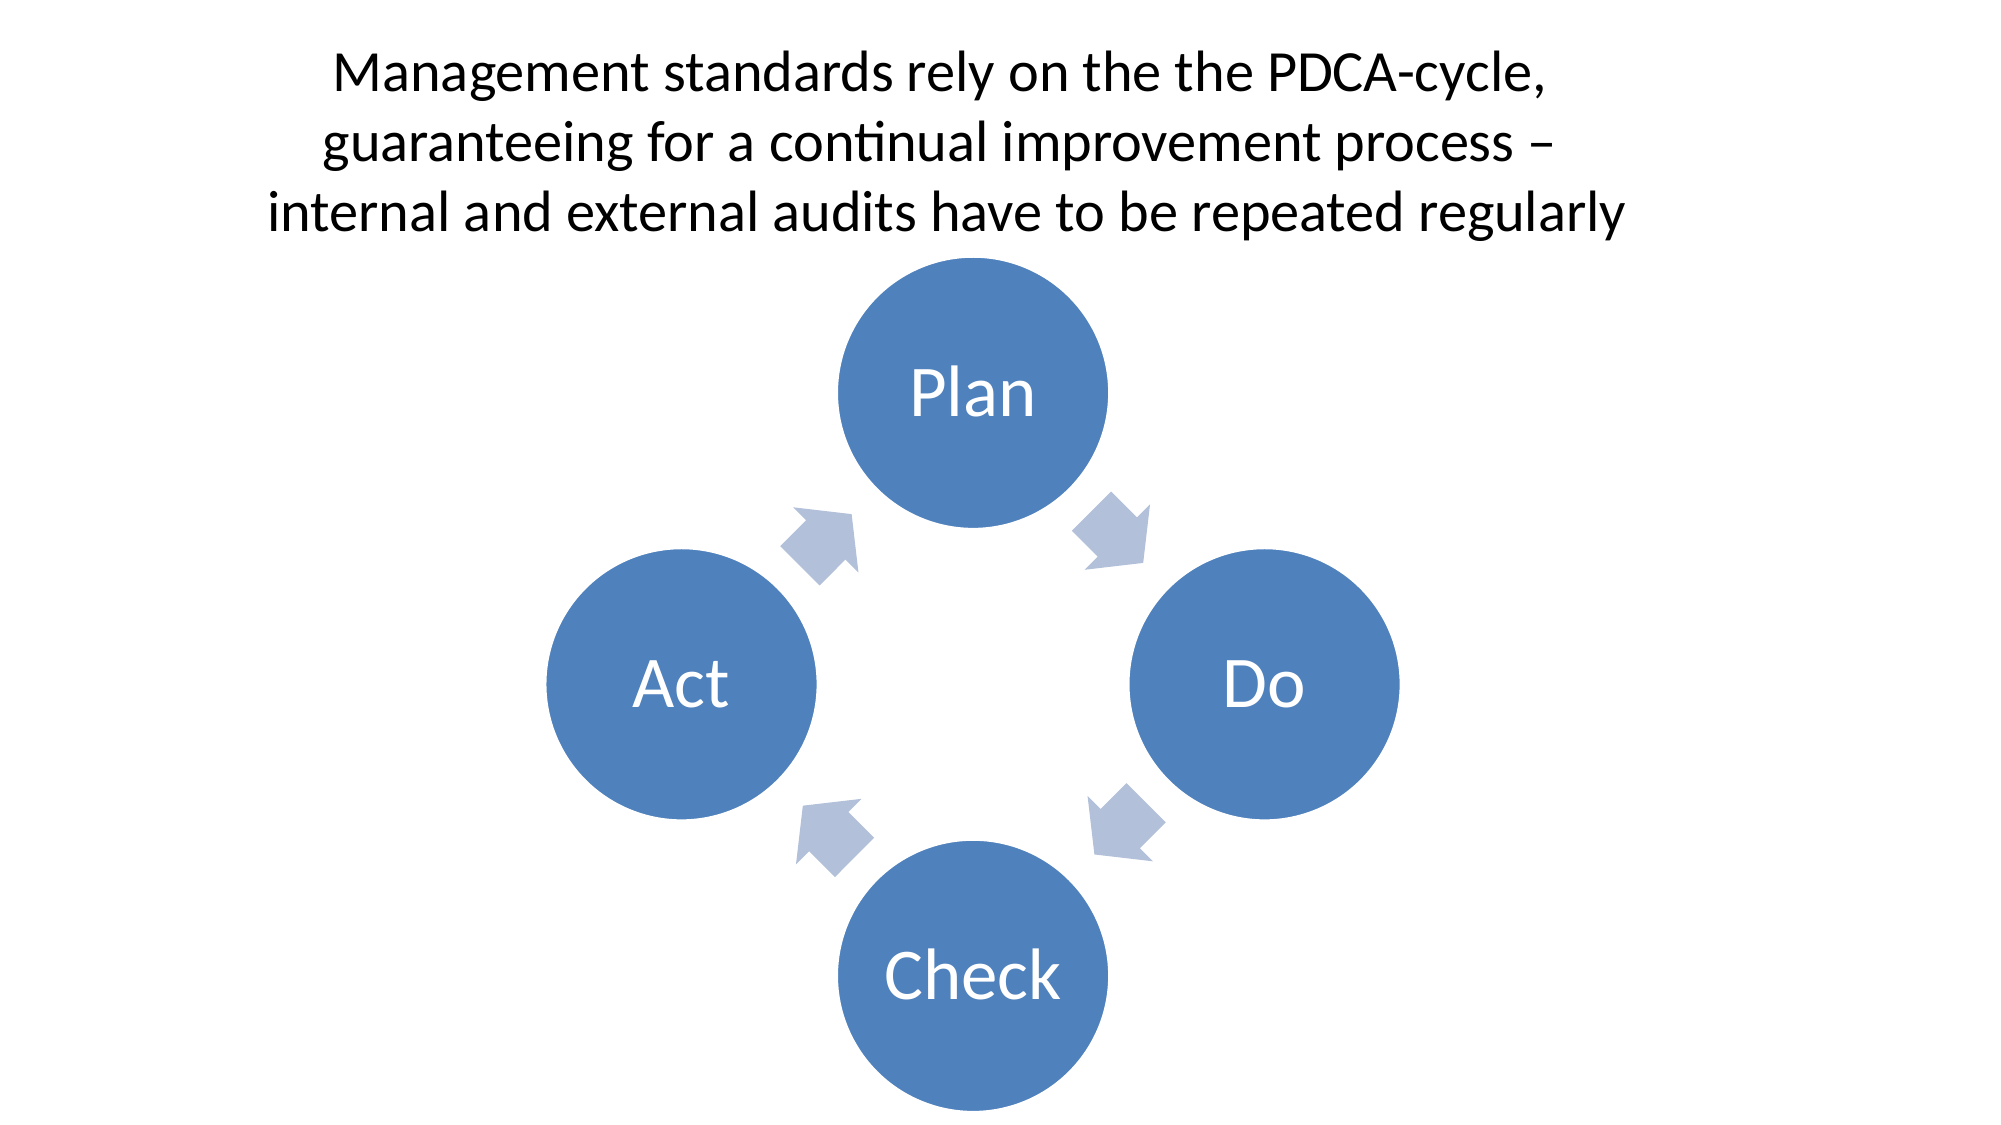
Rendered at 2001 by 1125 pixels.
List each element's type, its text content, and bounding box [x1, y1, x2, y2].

text_box Management standards rely on the the PDCA-cycle, guaranteeing for a continual improvement process – internal and external audits have to be repeated regularly [137, 25, 1756, 251]
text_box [491, 255, 1455, 1114]
